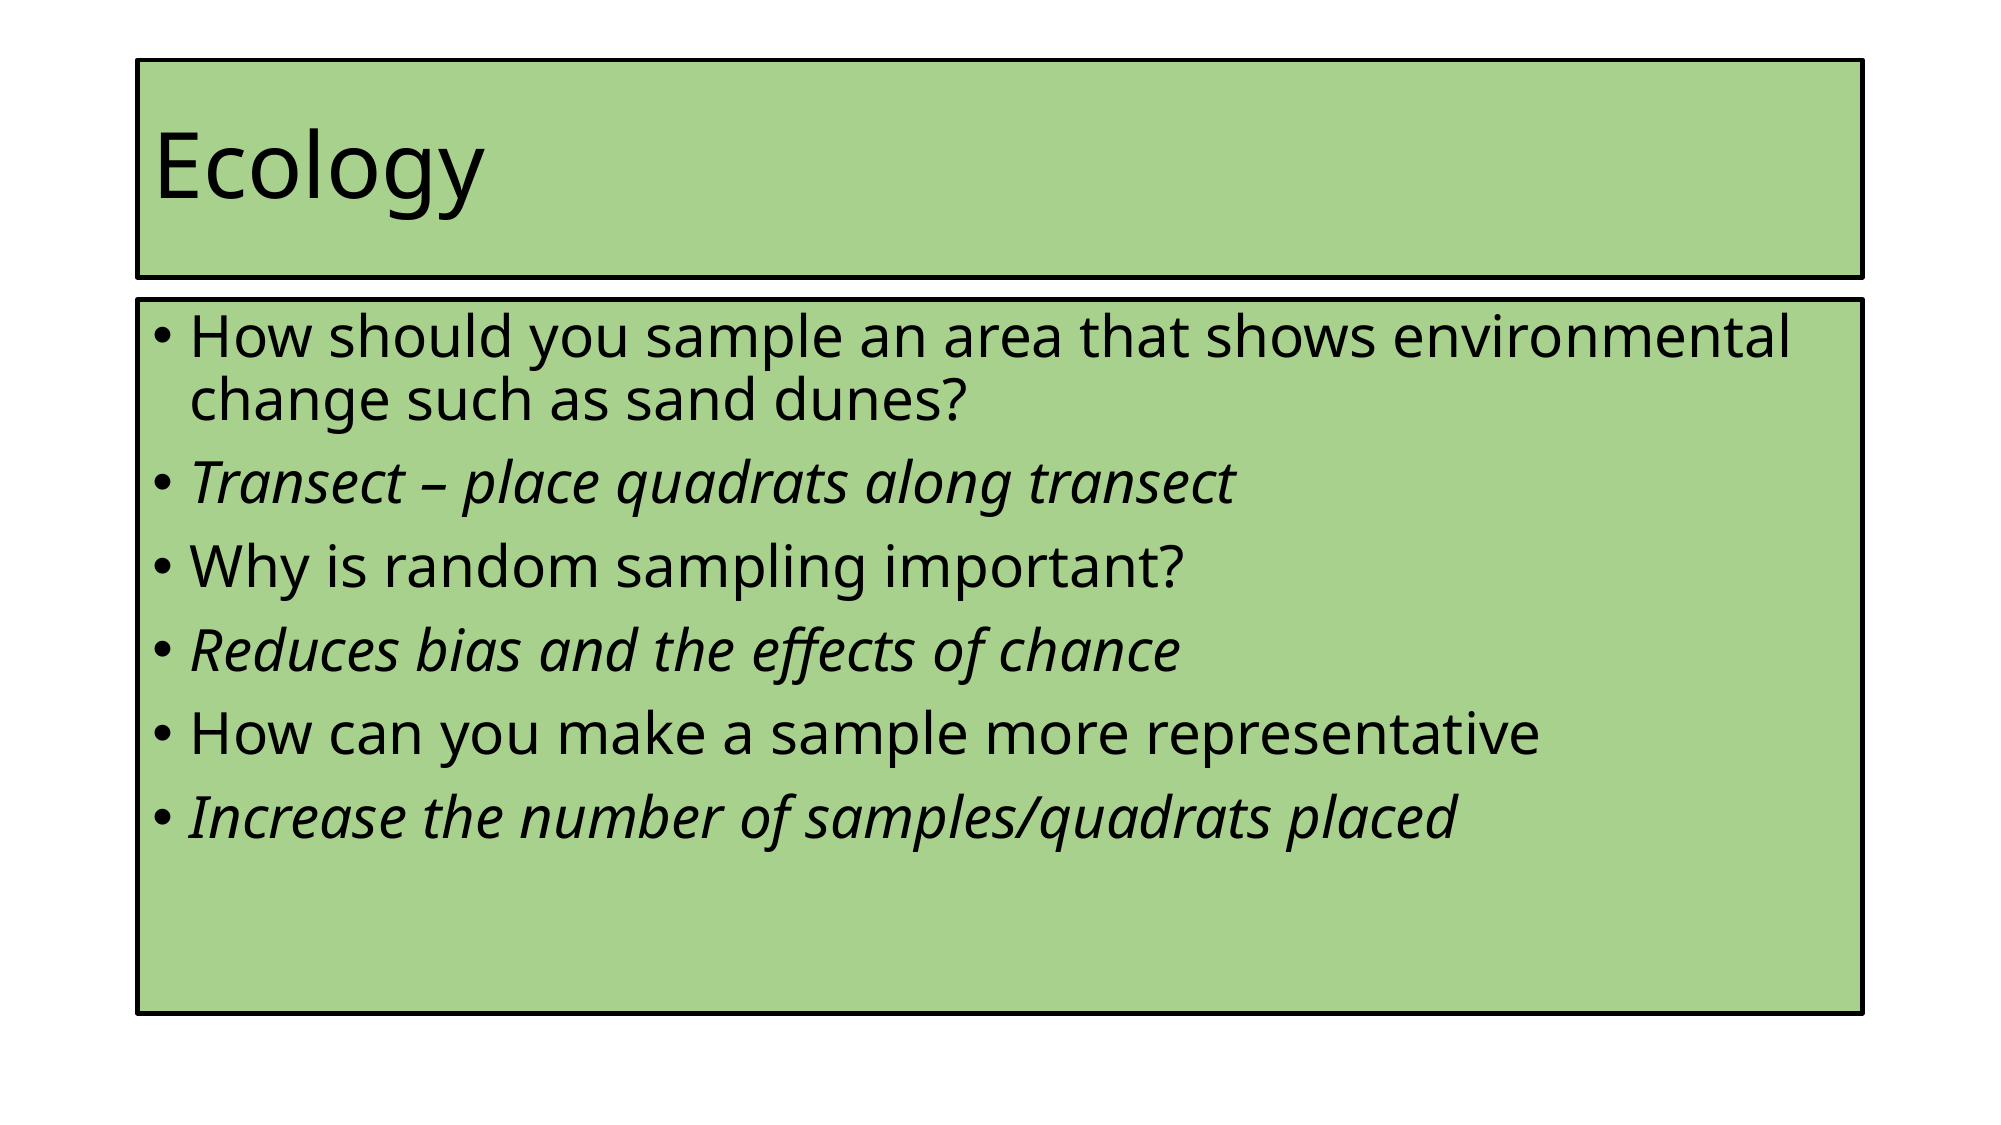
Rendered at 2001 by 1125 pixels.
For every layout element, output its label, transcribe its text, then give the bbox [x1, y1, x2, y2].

title Ecology [135, 58, 1865, 280]
list How should you sample an area that shows environmental change such as sand dunes? Transect – place quadrats along transect Why is random sampling important? Reduces bias and the effects of chance How can you make a sample more representative Increase the number of samples/quadrats placed [135, 297, 1865, 1016]
